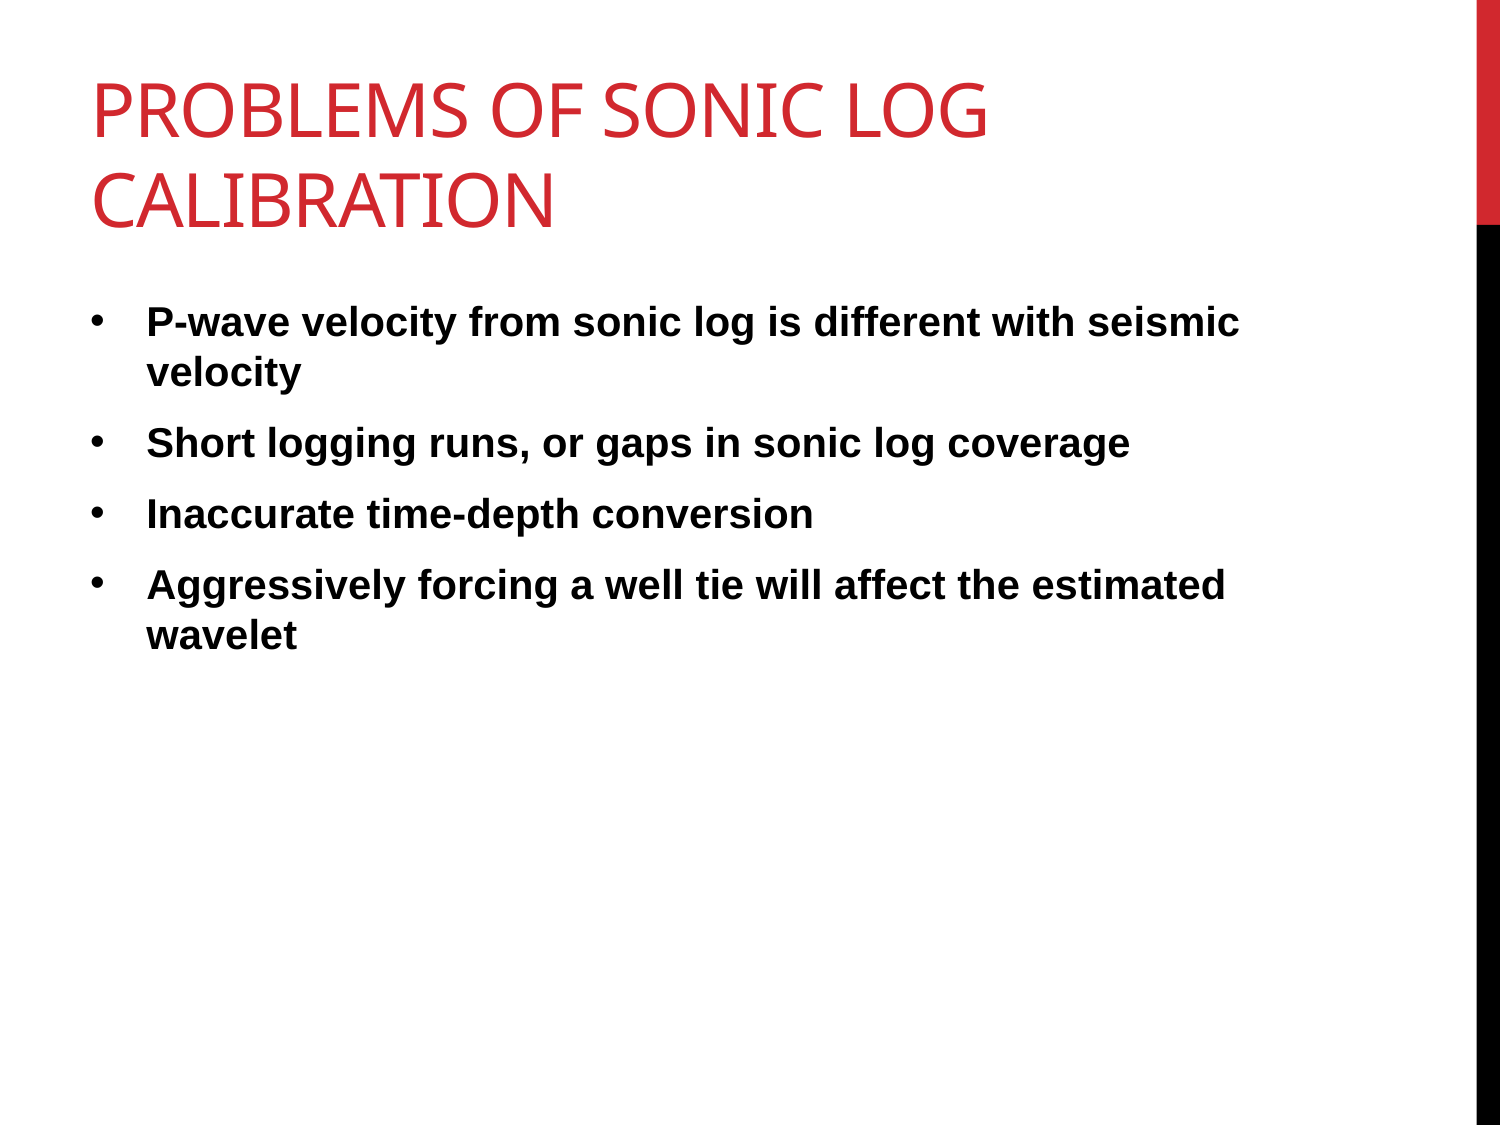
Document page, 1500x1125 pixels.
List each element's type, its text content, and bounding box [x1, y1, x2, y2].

title Problems of sonic log calibration [75, 25, 1025, 250]
list P-wave velocity from sonic log is different with seismic velocity Short logging runs, or gaps in sonic log coverage Inaccurate time-depth conversion Aggressively forcing a well tie will affect the estimated wavelet [75, 287, 1325, 1005]
